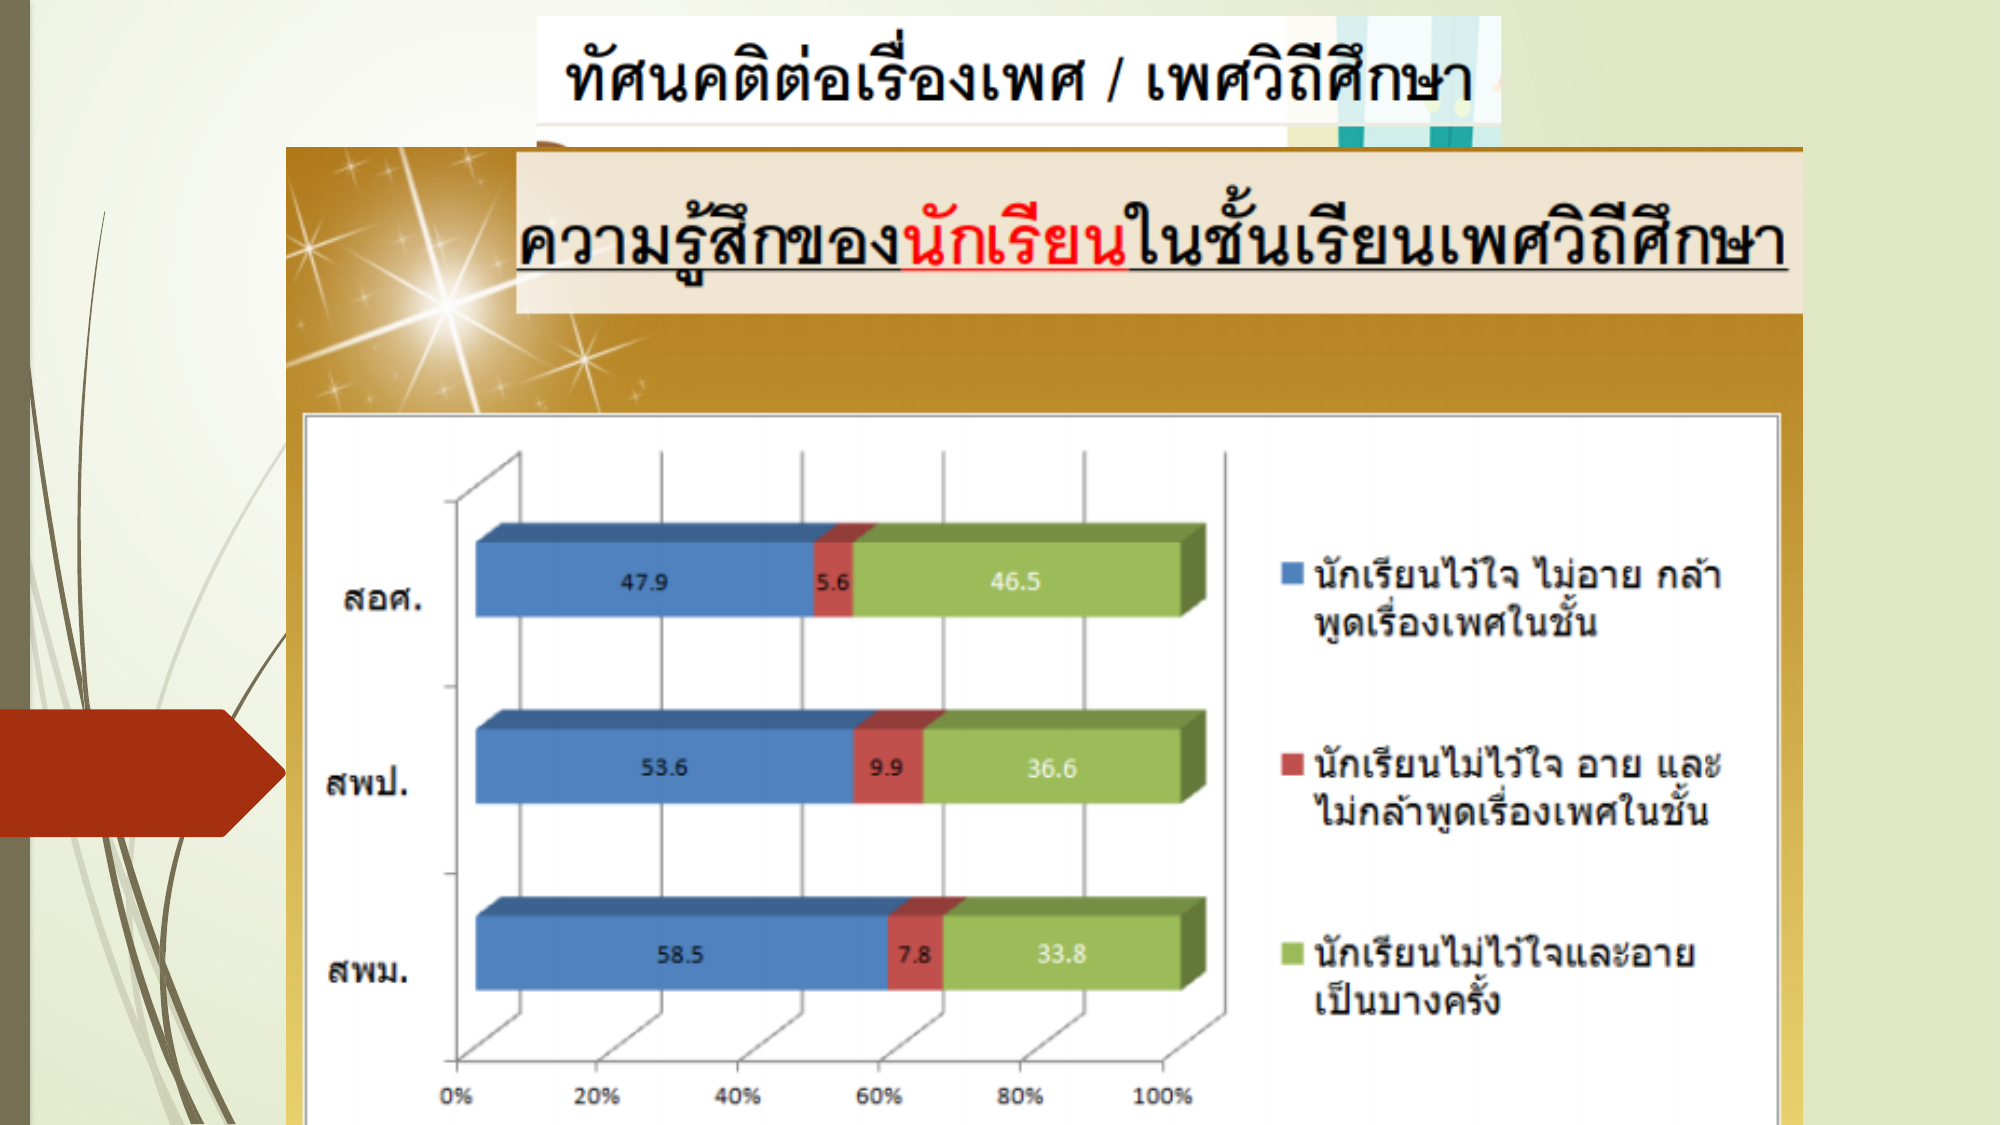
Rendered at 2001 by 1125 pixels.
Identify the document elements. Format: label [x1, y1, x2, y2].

picture [285, 16, 1804, 1125]
